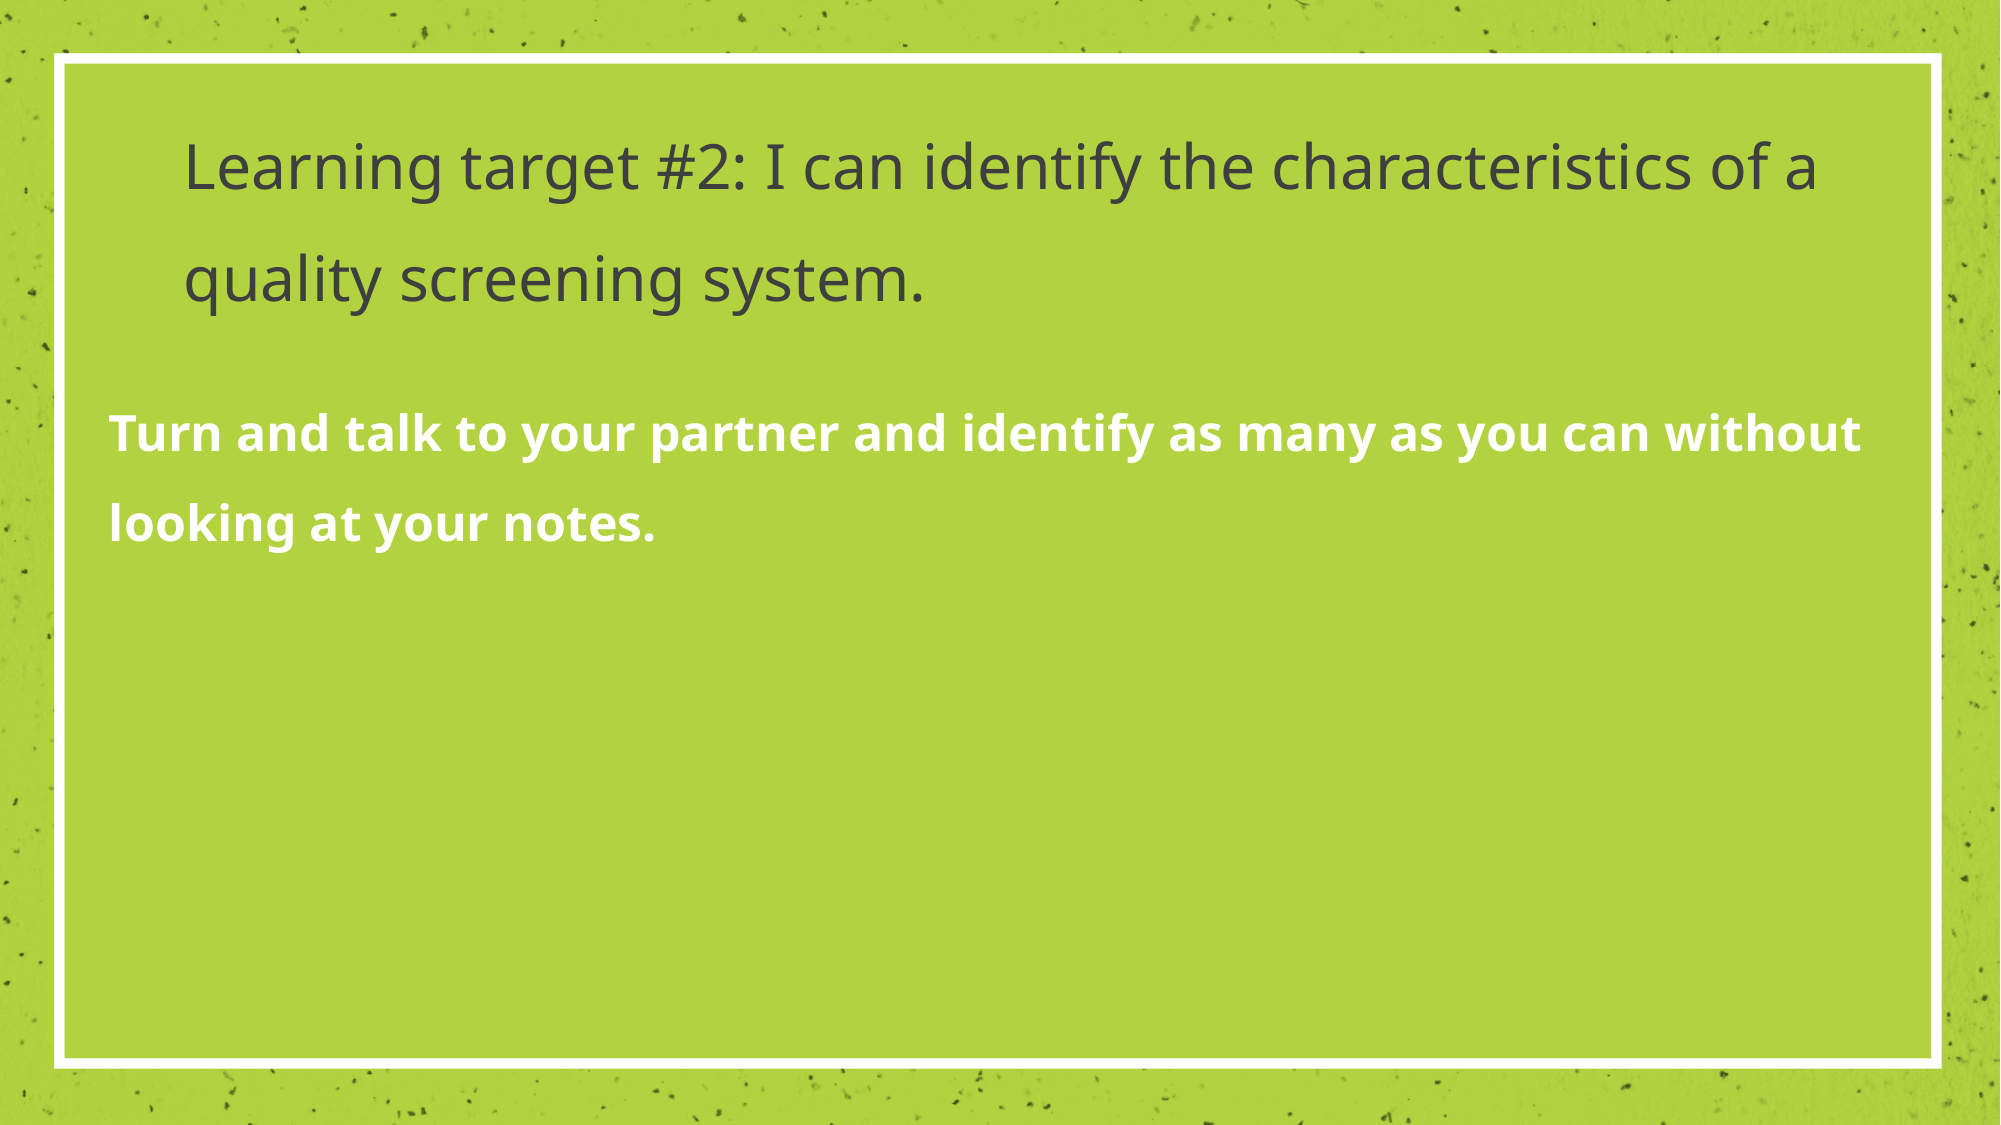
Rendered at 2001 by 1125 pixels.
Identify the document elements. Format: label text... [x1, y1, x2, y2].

list Turn and talk to your partner and identify as many as you can without looking at your notes. [94, 363, 1893, 985]
picture [0, 0, 2000, 1125]
title Learning target #2: I can identify the characteristics of a quality screening system. [94, 136, 1893, 355]
